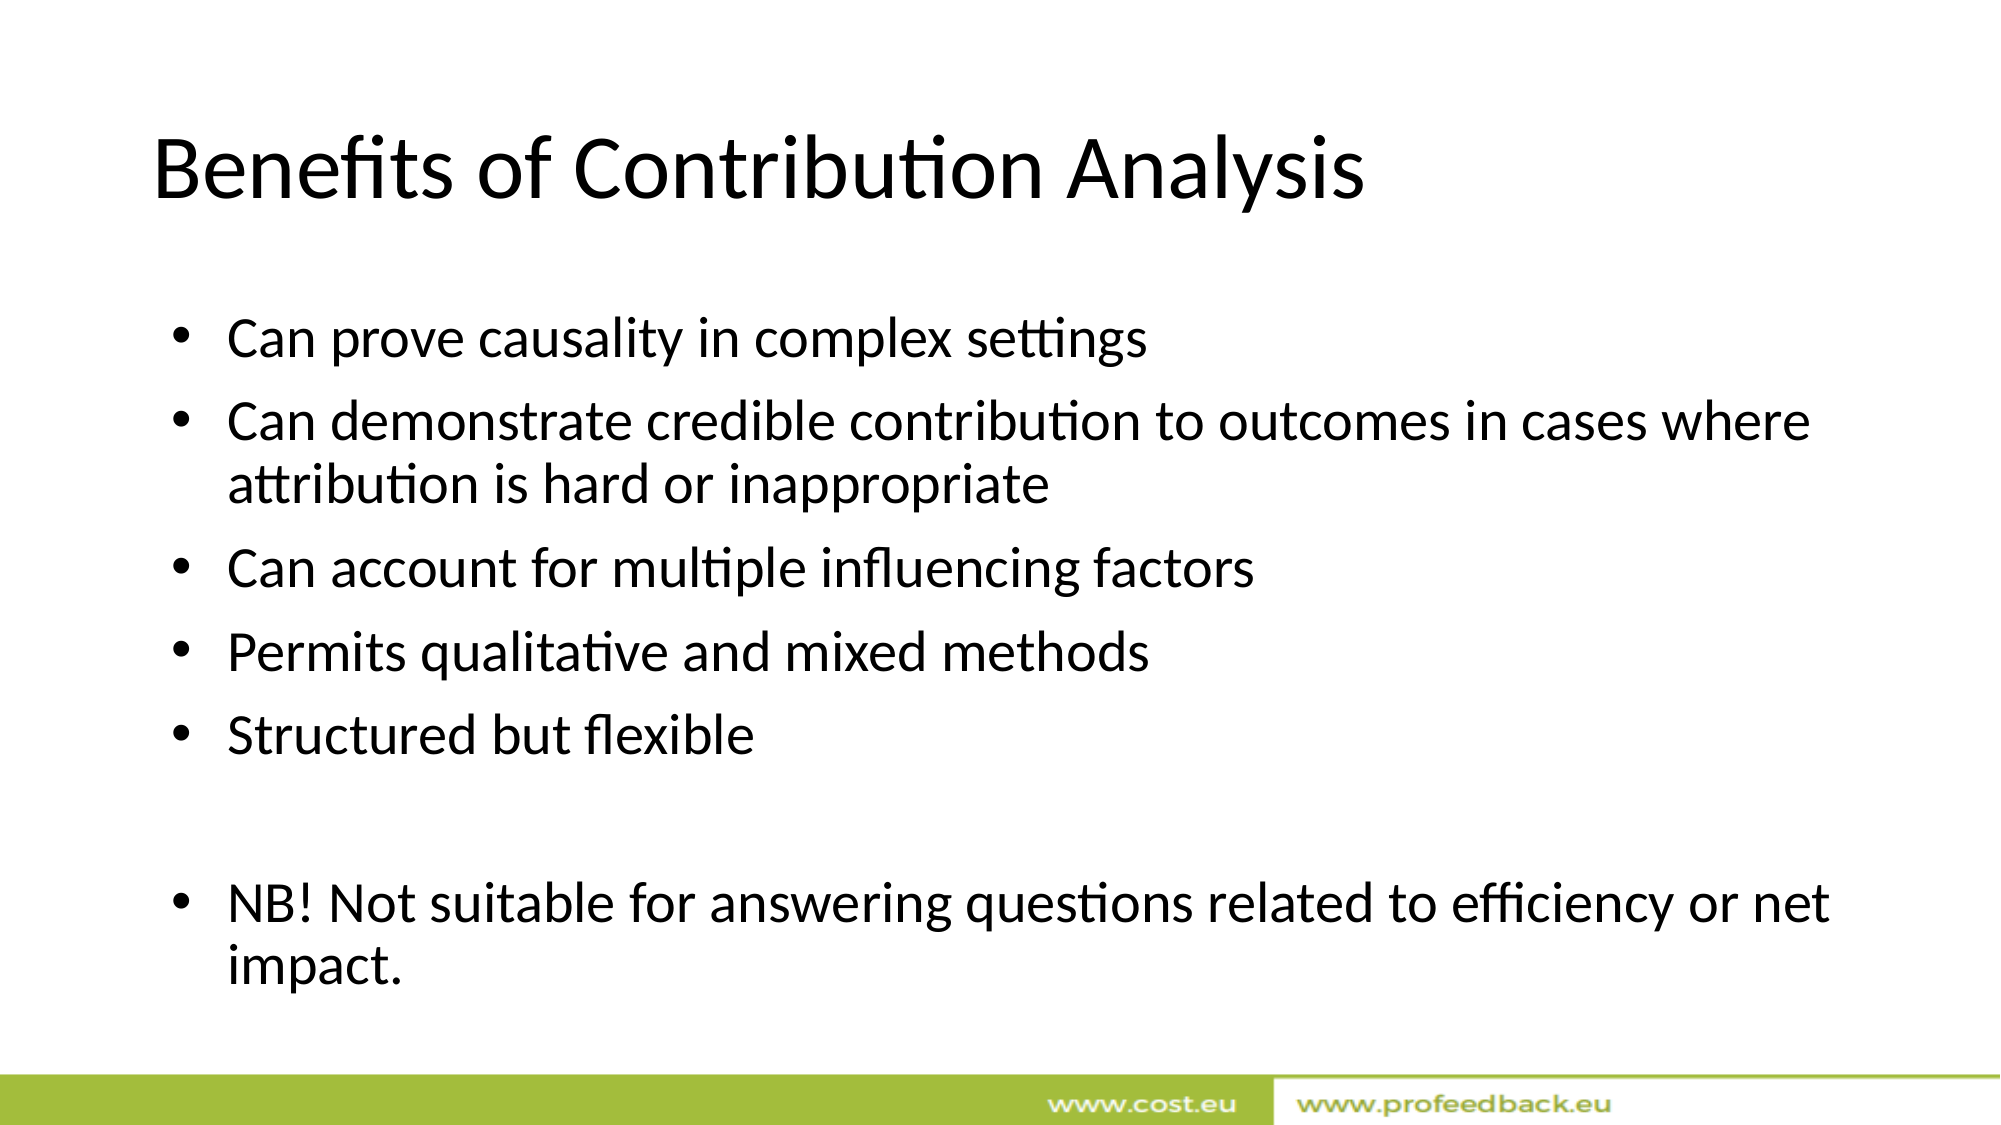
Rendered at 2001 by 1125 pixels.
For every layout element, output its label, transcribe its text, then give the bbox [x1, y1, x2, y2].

title Benefits of Contribution Analysis [137, 59, 1863, 278]
list Can prove causality in complex settings Can demonstrate credible contribution to outcomes in cases where attribution is hard or inappropriate Can account for multiple influencing factors Permits qualitative and mixed methods Structured but flexible NB! Not suitable for answering questions related to efficiency or net impact. [137, 299, 1863, 1014]
picture [0, 971, 2000, 1125]
